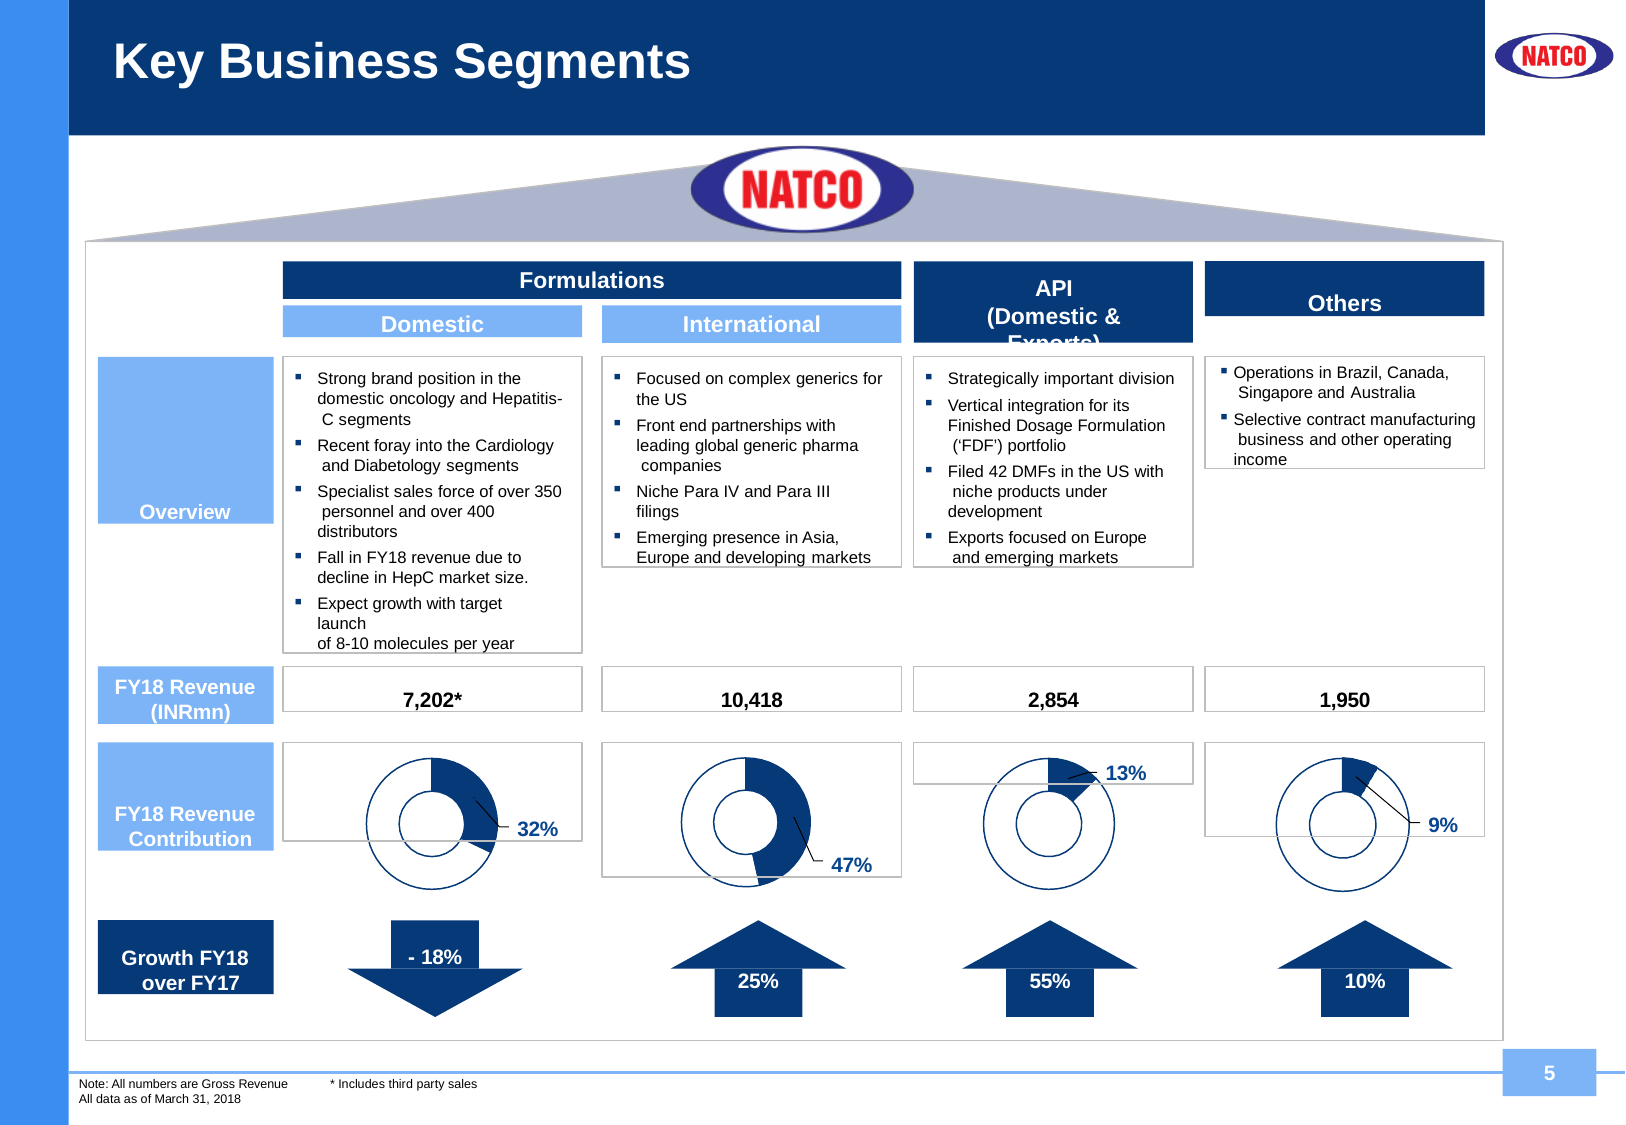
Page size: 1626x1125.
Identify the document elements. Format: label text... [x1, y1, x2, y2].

text_box Note: All numbers are Gross Revenue All data as of March 31, 2018 [76, 1073, 293, 1106]
text_box [85, 242, 1503, 1041]
text_box [1049, 785, 1087, 801]
text_box [472, 842, 495, 852]
text_box 13% [913, 742, 1193, 785]
text_box Overview [97, 356, 274, 524]
text_box [713, 878, 760, 887]
text_box 10,418 [602, 666, 902, 712]
text_box 25% [735, 965, 782, 993]
text_box 47% [602, 742, 902, 878]
text_box [0, 0, 69, 1125]
text_box Domestic [282, 305, 583, 338]
text_box 5 [1541, 1057, 1558, 1085]
text_box 9% [1204, 742, 1485, 837]
text_box 32% [282, 742, 583, 842]
text_box [1277, 920, 1453, 1017]
text_box [69, 0, 1625, 1072]
text_box Formulations [517, 263, 668, 293]
text_box [347, 920, 523, 1017]
text_box [369, 842, 491, 890]
text_box 10% [1342, 965, 1389, 993]
text_box Focused on complex generics for the US Front end partnerships with leading global generic pharma companies Niche Para IV and Para III filings Emerging presence in Asia, Europe and developing markets [602, 356, 902, 567]
text_box FY18 Revenue (INRmn) [97, 666, 274, 724]
text_box [69, 0, 1485, 136]
text_box Strategically important division Vertical integration for its Finished Dosage Formulation (‘FDF’) portfolio Filed 42 DMFs in the US with niche products under development Exports focused on Europe and emerging markets [913, 356, 1193, 567]
text_box Others [1204, 261, 1485, 317]
text_box - 18% [406, 941, 465, 969]
title Key Business Segments [110, 26, 696, 217]
text_box [690, 145, 915, 234]
text_box API (Domestic & Exports) [937, 271, 1176, 357]
text_box [670, 920, 847, 1017]
text_box * Includes third party sales [328, 1073, 480, 1091]
text_box [759, 878, 779, 886]
text_box 1,950 [1204, 666, 1485, 712]
text_box Strong brand position in the domestic oncology and Hepatitis- C segments Recent foray into the Cardiology and Diabetology segments Specialist sales force of over 350 personnel and over 400 distributors Fall in FY18 revenue due to decline in HepC market size. Expect growth with target launch of 8-10 molecules per year [282, 356, 583, 653]
text_box Growth FY18 over FY17 [97, 920, 274, 995]
text_box Operations in Brazil, Canada, Singapore and Australia Selective contract manufacturing business and other operating income [1204, 356, 1485, 469]
text_box 2,854 [913, 666, 1193, 712]
text_box 7,202* [282, 666, 583, 712]
text_box [602, 305, 902, 343]
text_box [913, 261, 1193, 343]
text_box [69, 1073, 1625, 1125]
text_box [983, 785, 1115, 890]
text_box International [680, 307, 823, 338]
text_box 55% [1027, 965, 1074, 993]
text_box [1502, 1048, 1597, 1097]
text_box FY18 Revenue Contribution [97, 742, 274, 851]
text_box [1494, 32, 1614, 79]
text_box [962, 920, 1138, 1017]
text_box [282, 261, 902, 299]
text_box [1277, 837, 1409, 892]
text_box [85, 167, 1503, 242]
